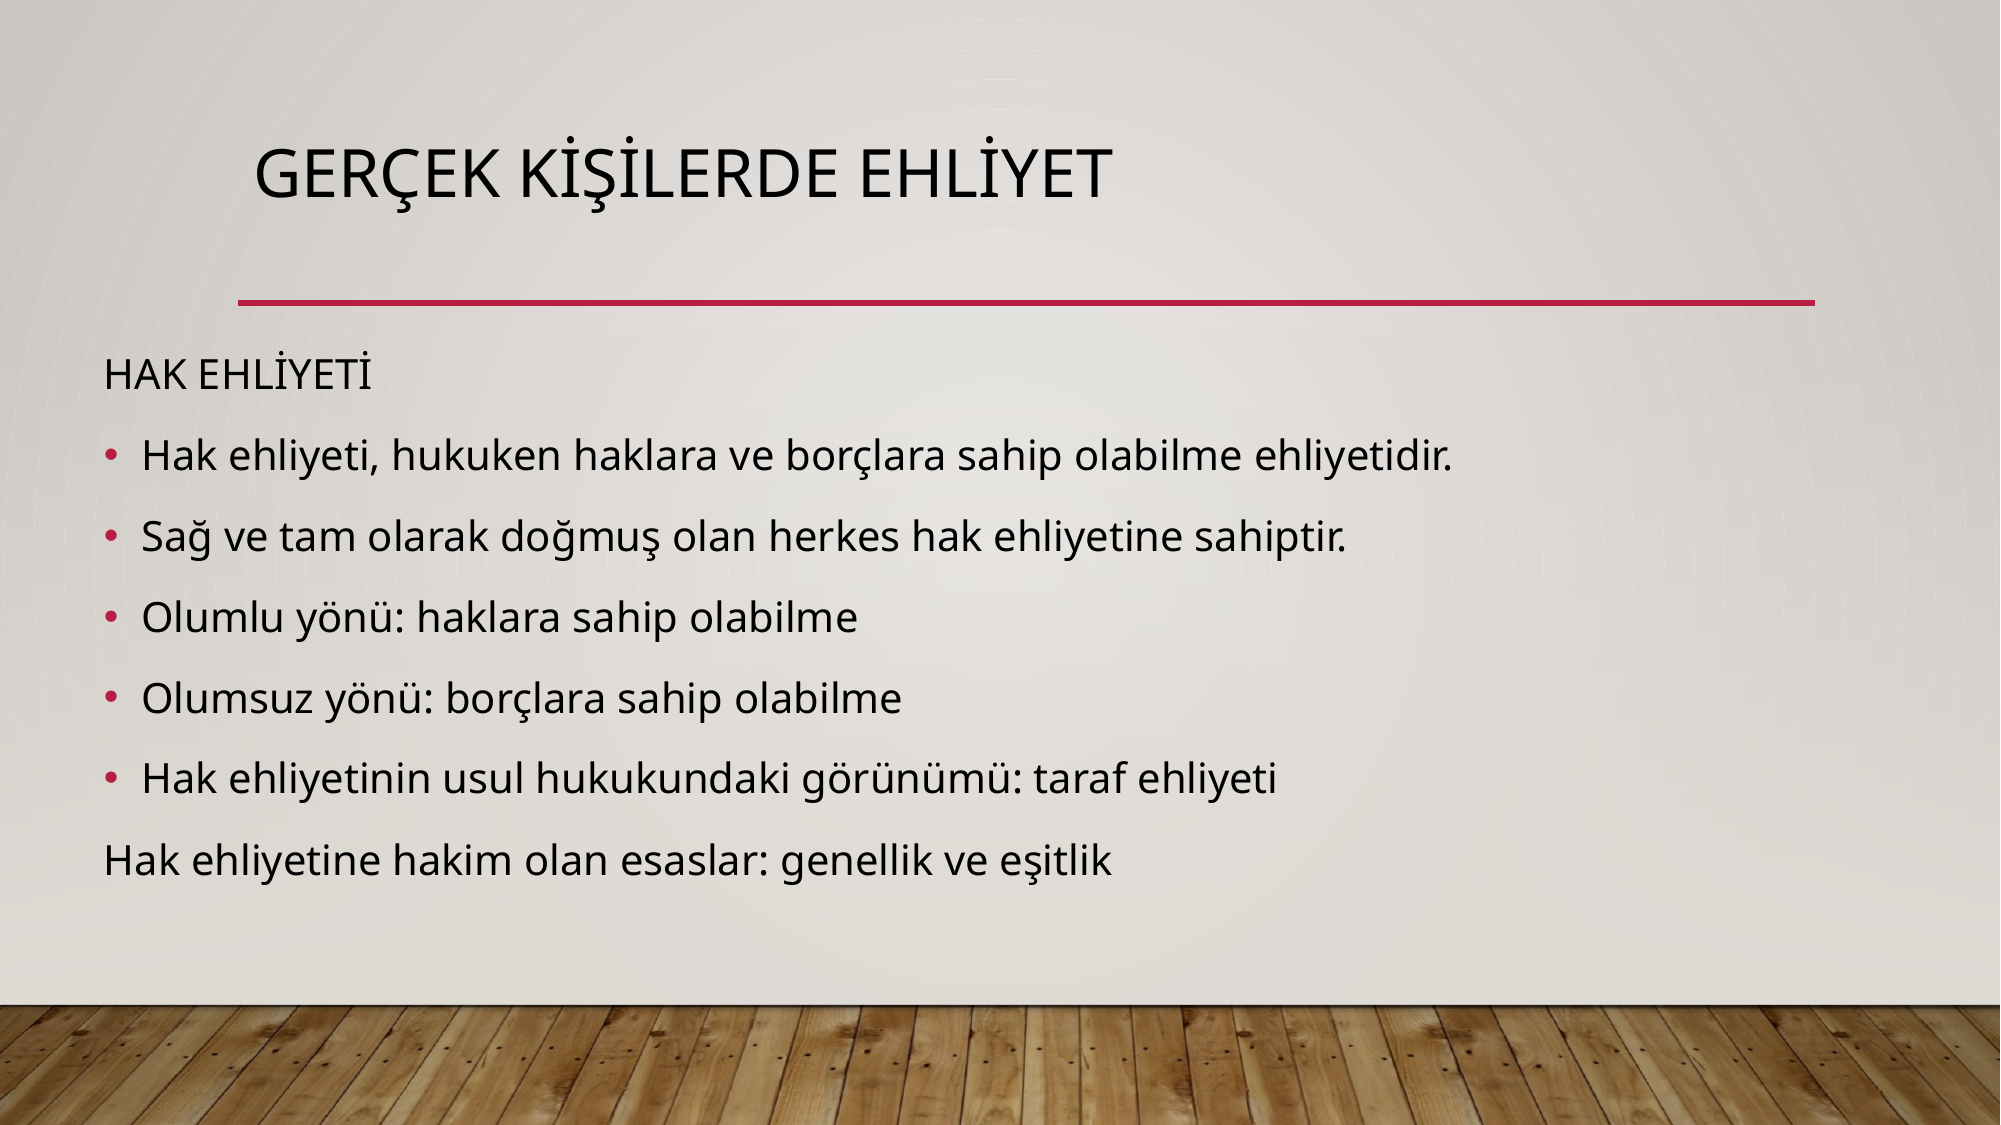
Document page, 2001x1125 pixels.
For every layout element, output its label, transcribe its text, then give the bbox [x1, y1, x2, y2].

list HAK EHLİYETİ Hak ehliyeti, hukuken haklara ve borçlara sahip olabilme ehliyetidir. Sağ ve tam olarak doğmuş olan herkes hak ehliyetine sahiptir. Olumlu yönü: haklara sahip olabilme Olumsuz yönü: borçlara sahip olabilme Hak ehliyetinin usul hukukundaki görünümü: taraf ehliyeti Hak ehliyetine hakim olan esaslar: genellik ve eşitlik [88, 330, 1918, 1008]
picture [0, 1005, 2000, 1125]
title GERÇEK KİŞİLERDE EHLİYET [238, 131, 1814, 305]
